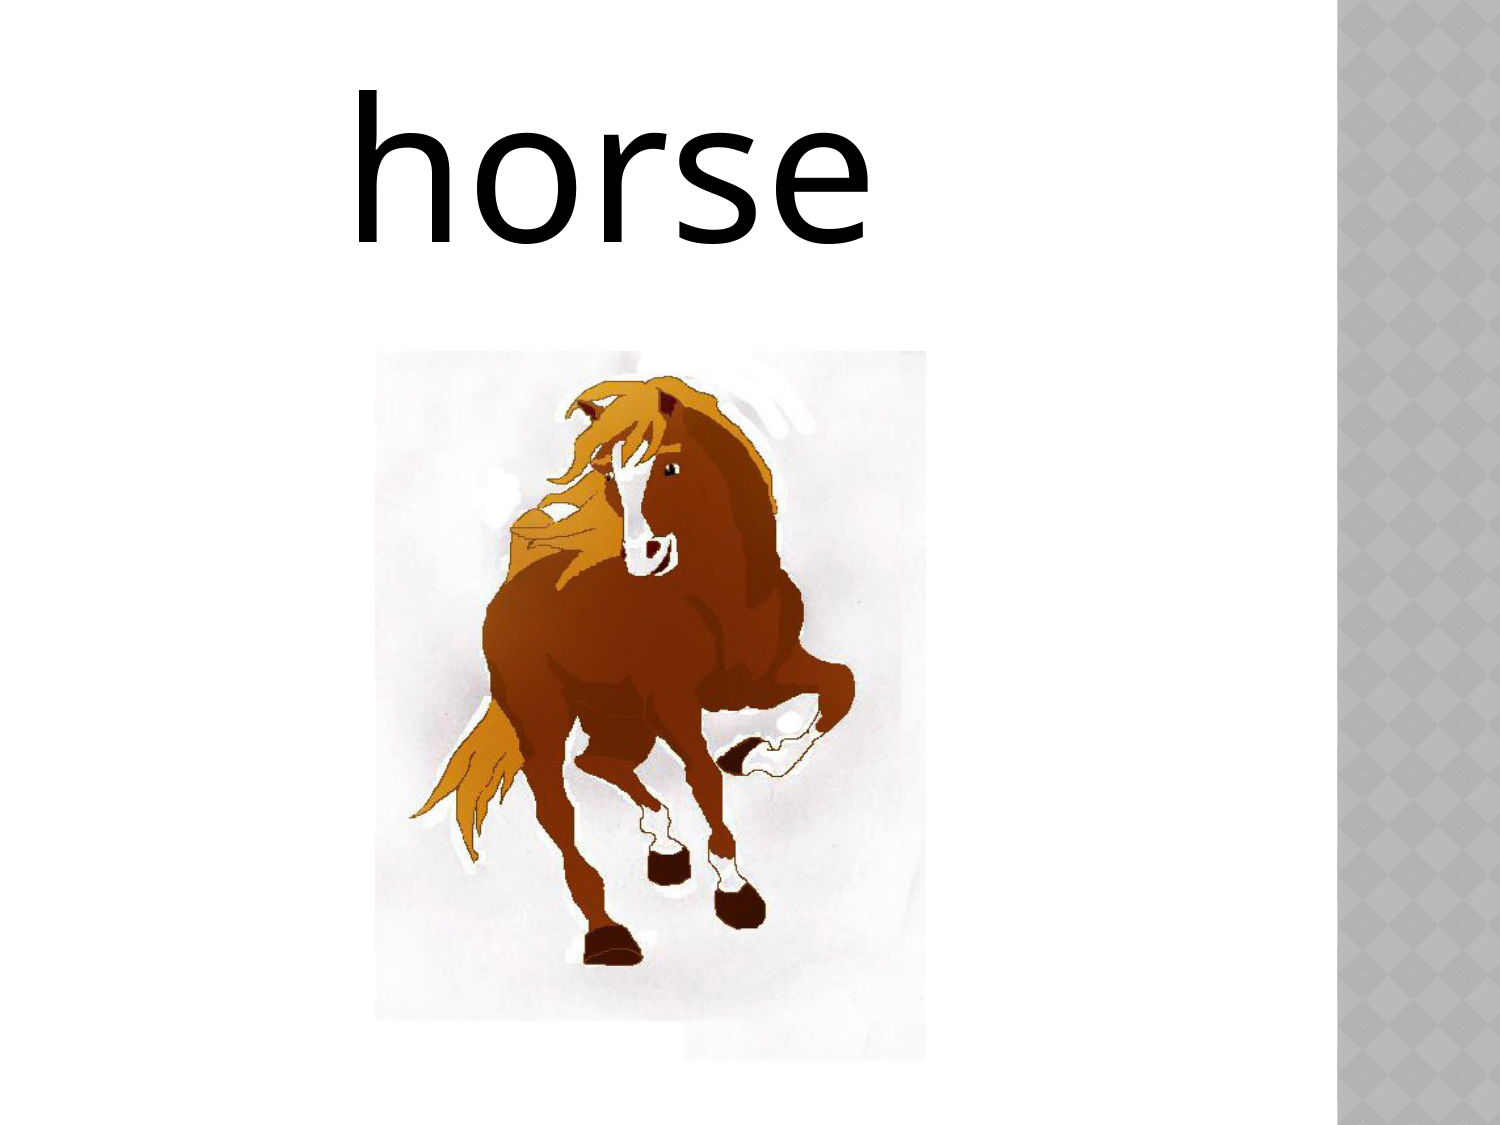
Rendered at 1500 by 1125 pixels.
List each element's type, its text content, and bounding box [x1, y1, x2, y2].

text_box horse [328, 35, 961, 290]
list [374, 351, 927, 1061]
